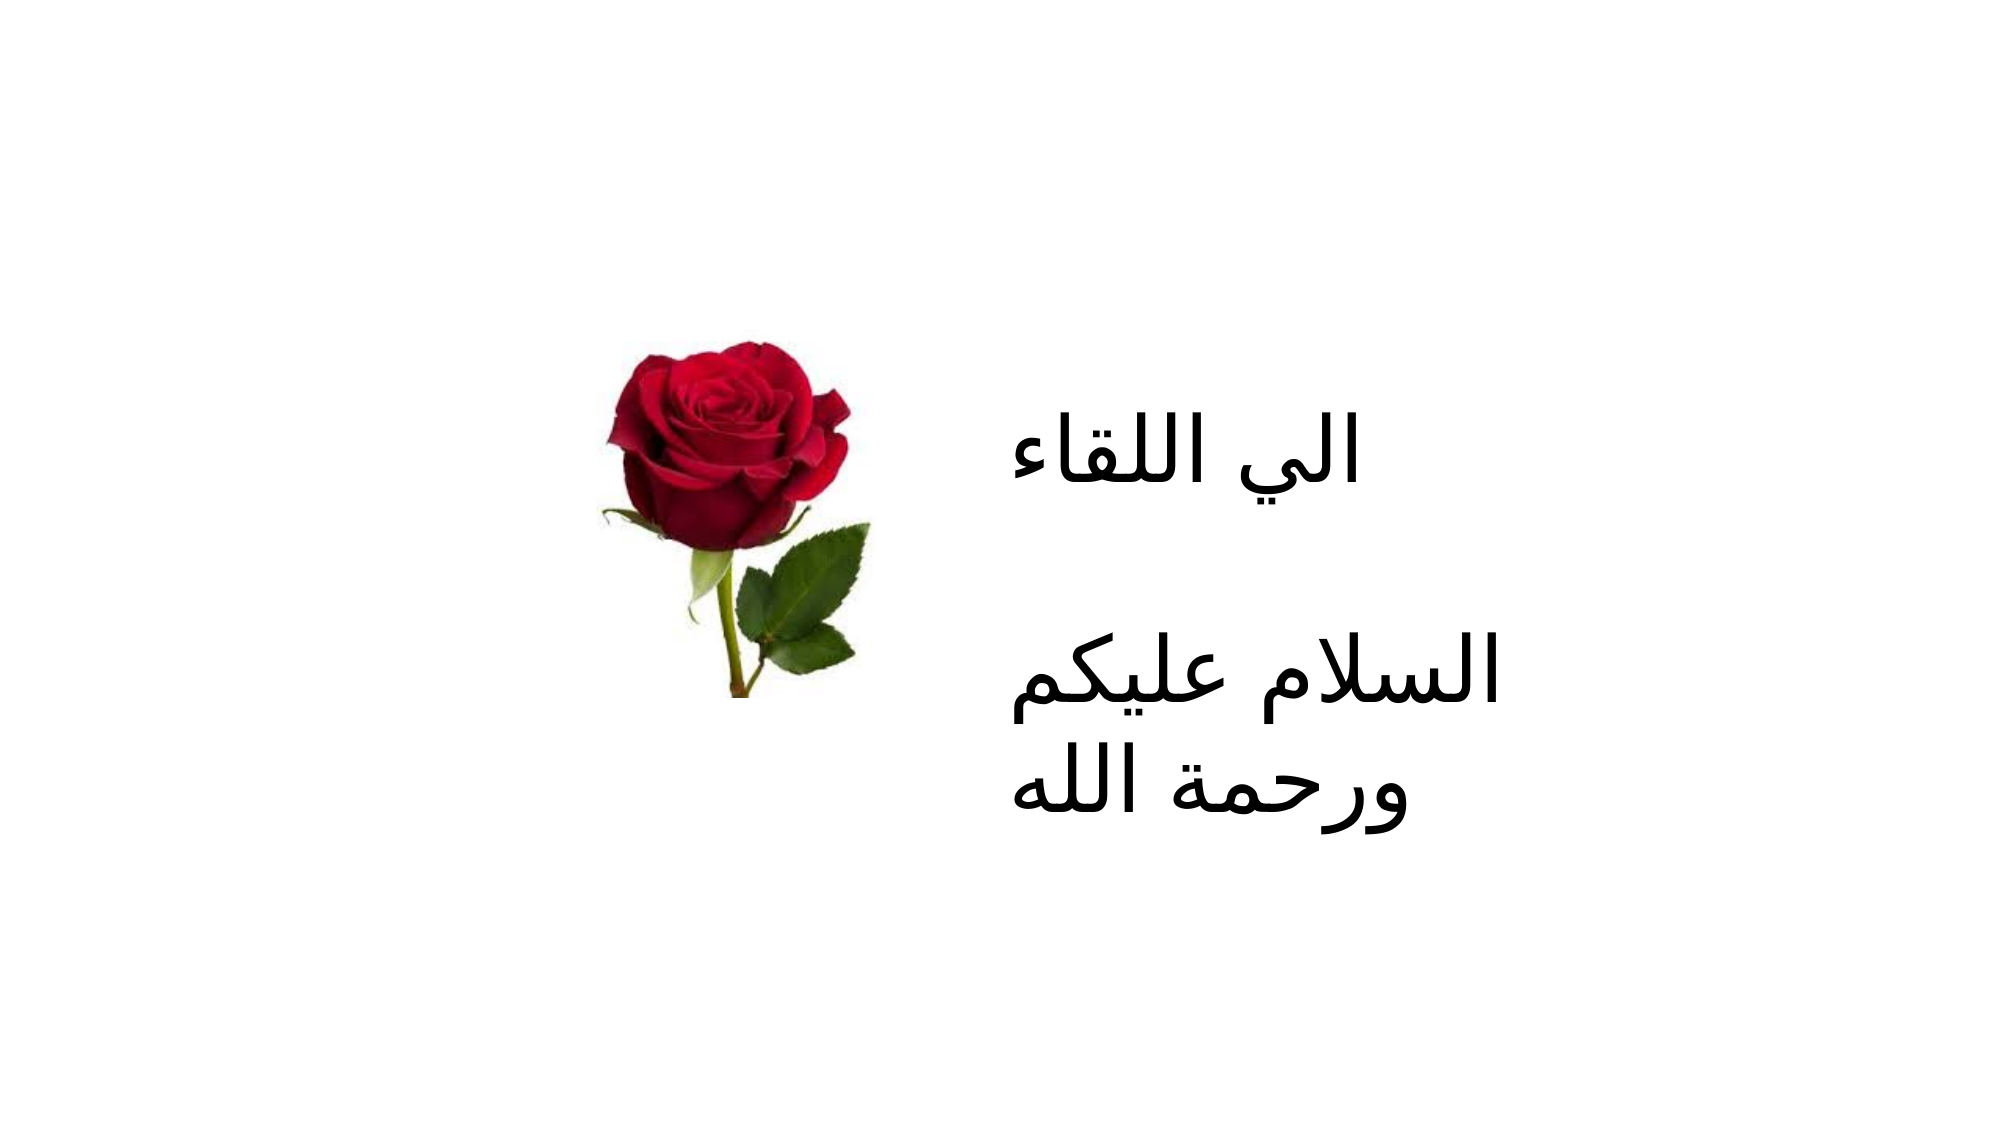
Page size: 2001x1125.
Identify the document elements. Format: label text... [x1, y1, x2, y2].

text_box الي اللقاء السلام عليكم ورحمة الله [994, 383, 1718, 838]
picture [571, 292, 876, 698]
